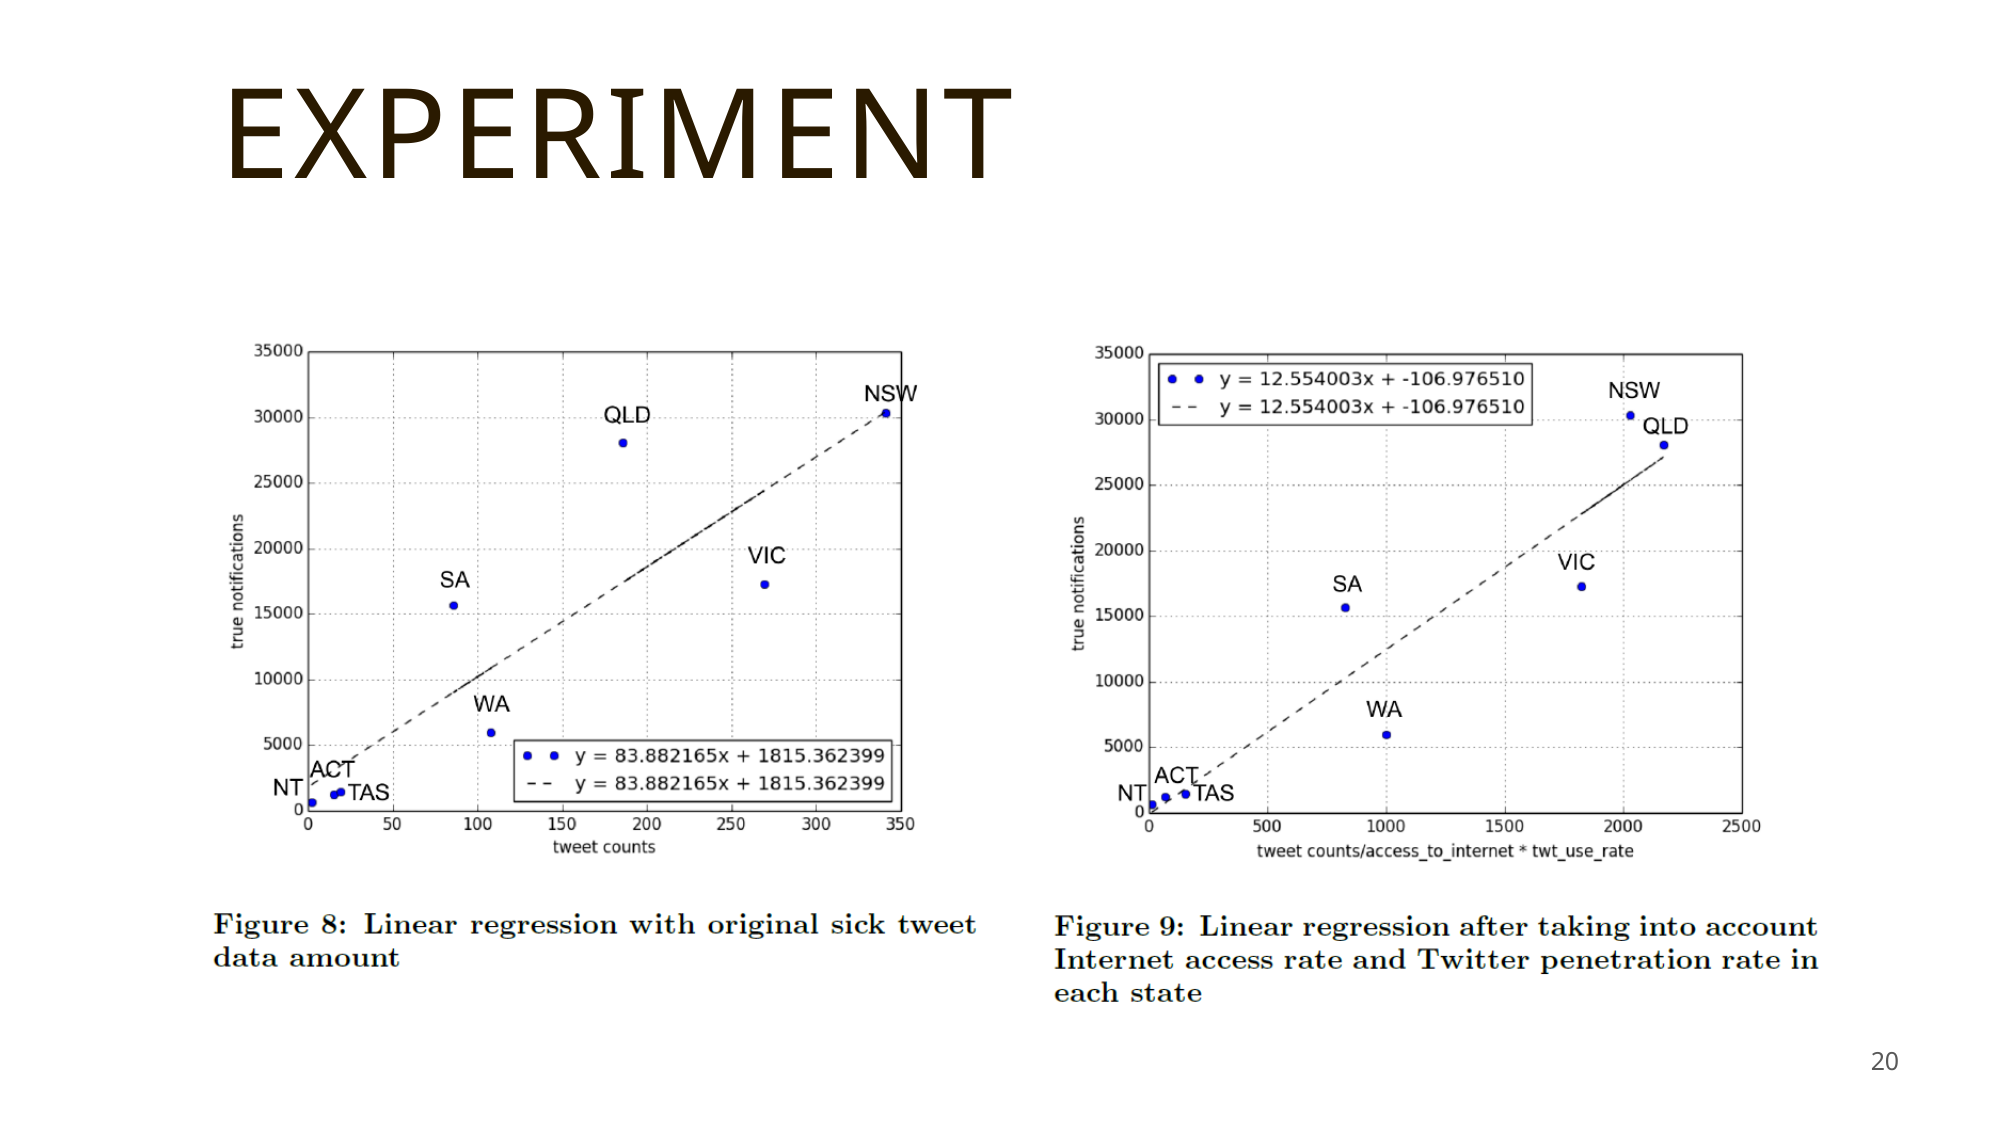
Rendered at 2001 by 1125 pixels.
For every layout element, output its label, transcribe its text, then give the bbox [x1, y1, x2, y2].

picture [205, 325, 1832, 1015]
slide_number 20 [1434, 947, 1915, 1125]
title Experiment [205, 62, 1875, 308]
